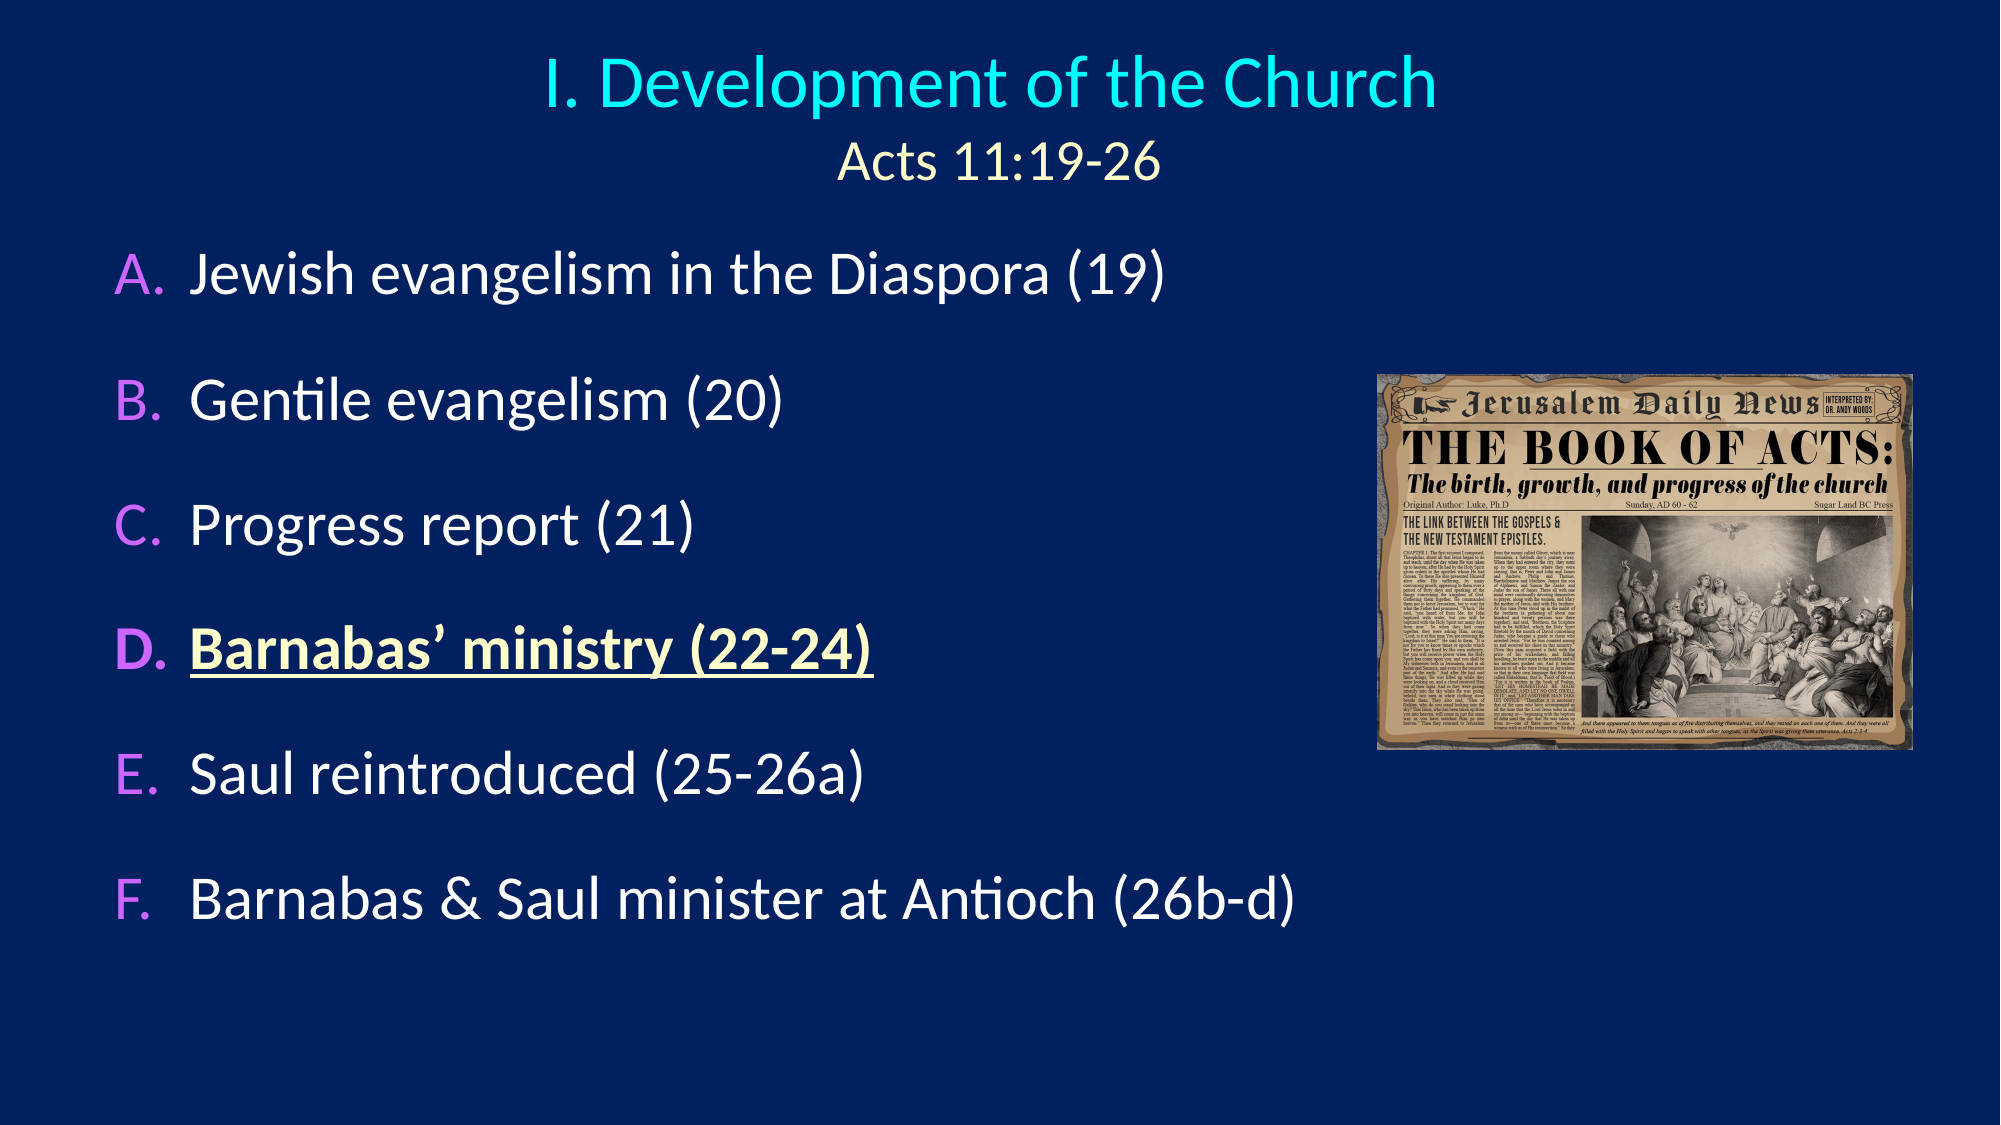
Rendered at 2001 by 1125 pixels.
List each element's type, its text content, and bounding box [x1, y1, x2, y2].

list Jewish evangelism in the Diaspora (19) Gentile evangelism (20) Progress report (21) Barnabas’ ministry (22-24) Saul reintroduced (25-26a) Barnabas & Saul minister at Antioch (26b-d) [99, 224, 1488, 950]
text_box I. Development of the Church Acts 11:19-26 [430, 24, 1570, 200]
picture [1377, 374, 1913, 750]
